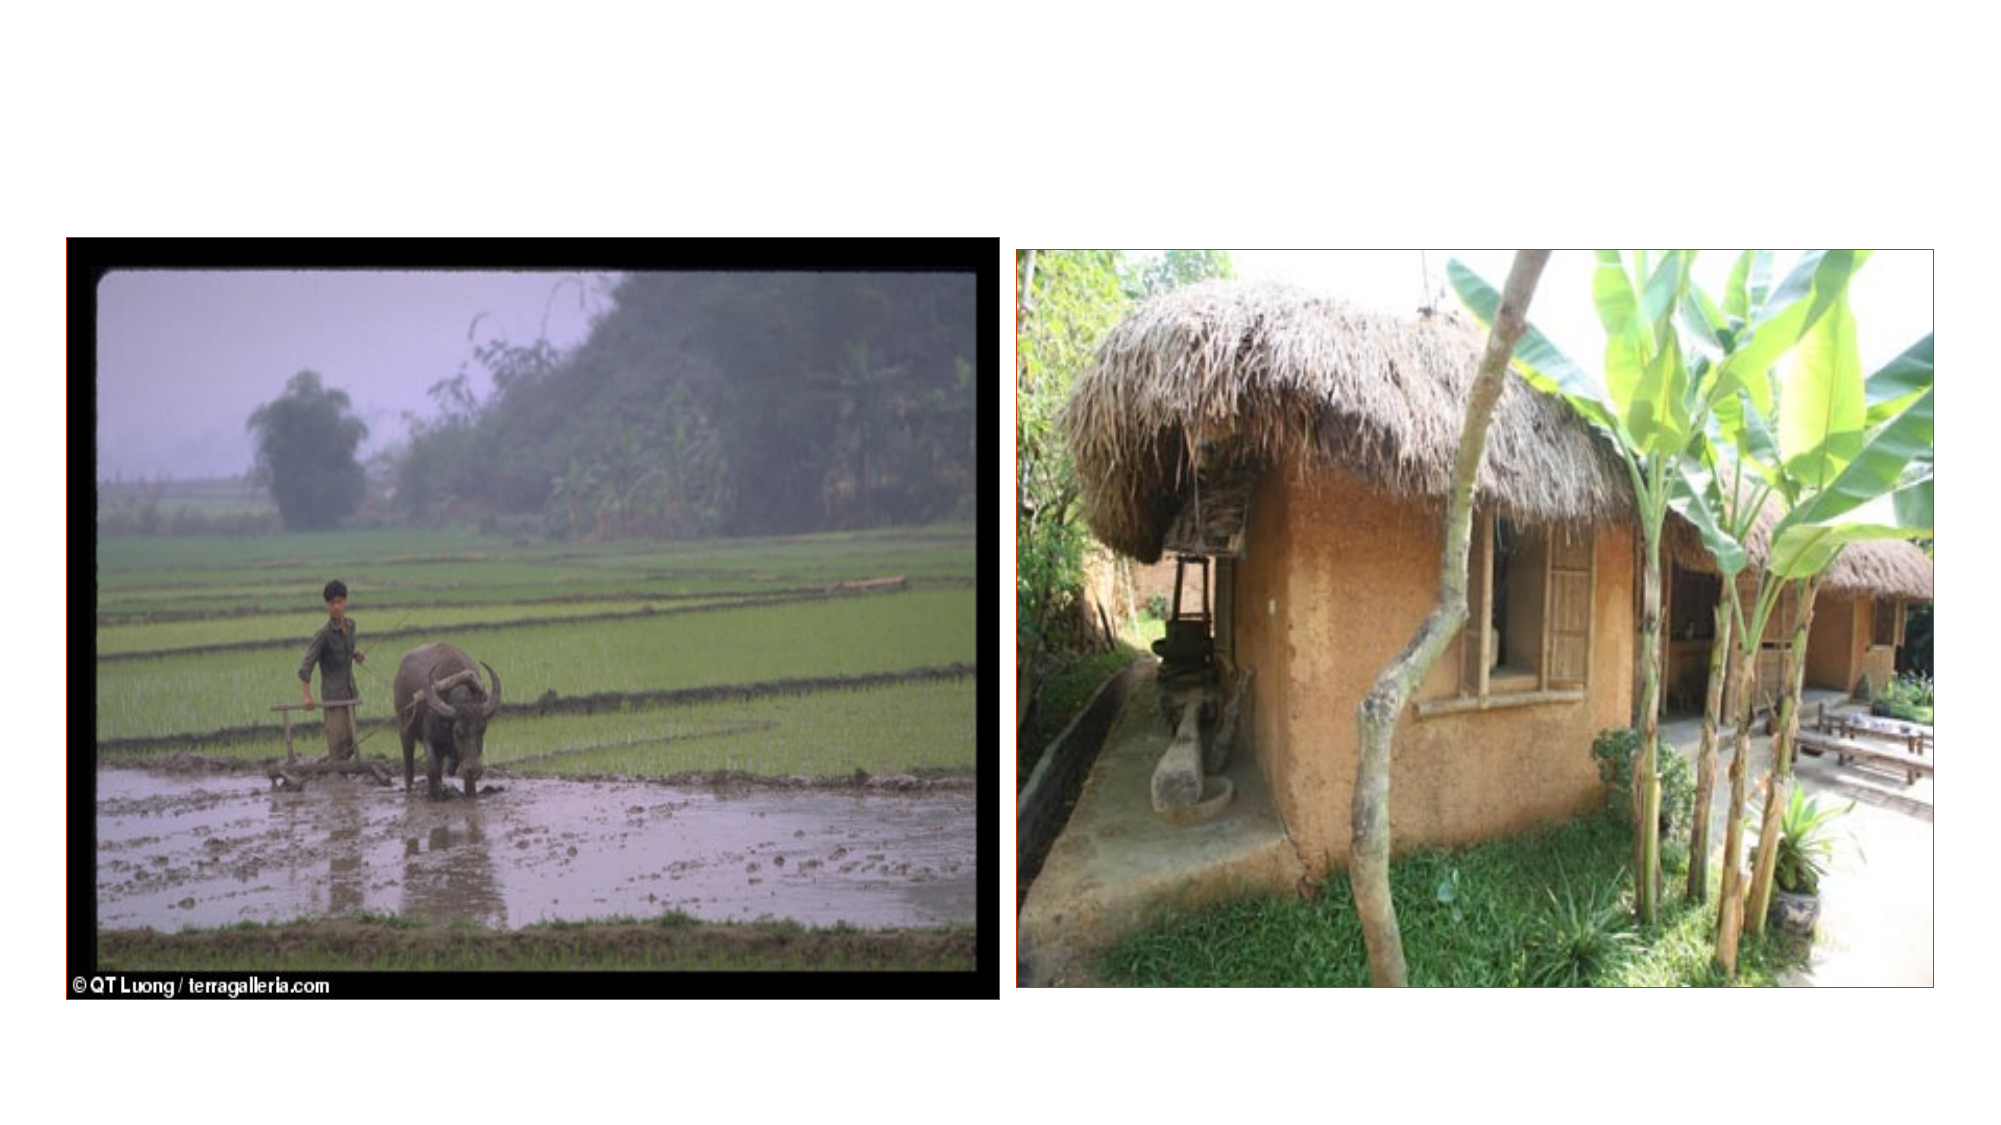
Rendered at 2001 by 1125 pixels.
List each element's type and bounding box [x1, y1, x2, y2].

list [1016, 249, 1934, 988]
list [66, 237, 1000, 1000]
